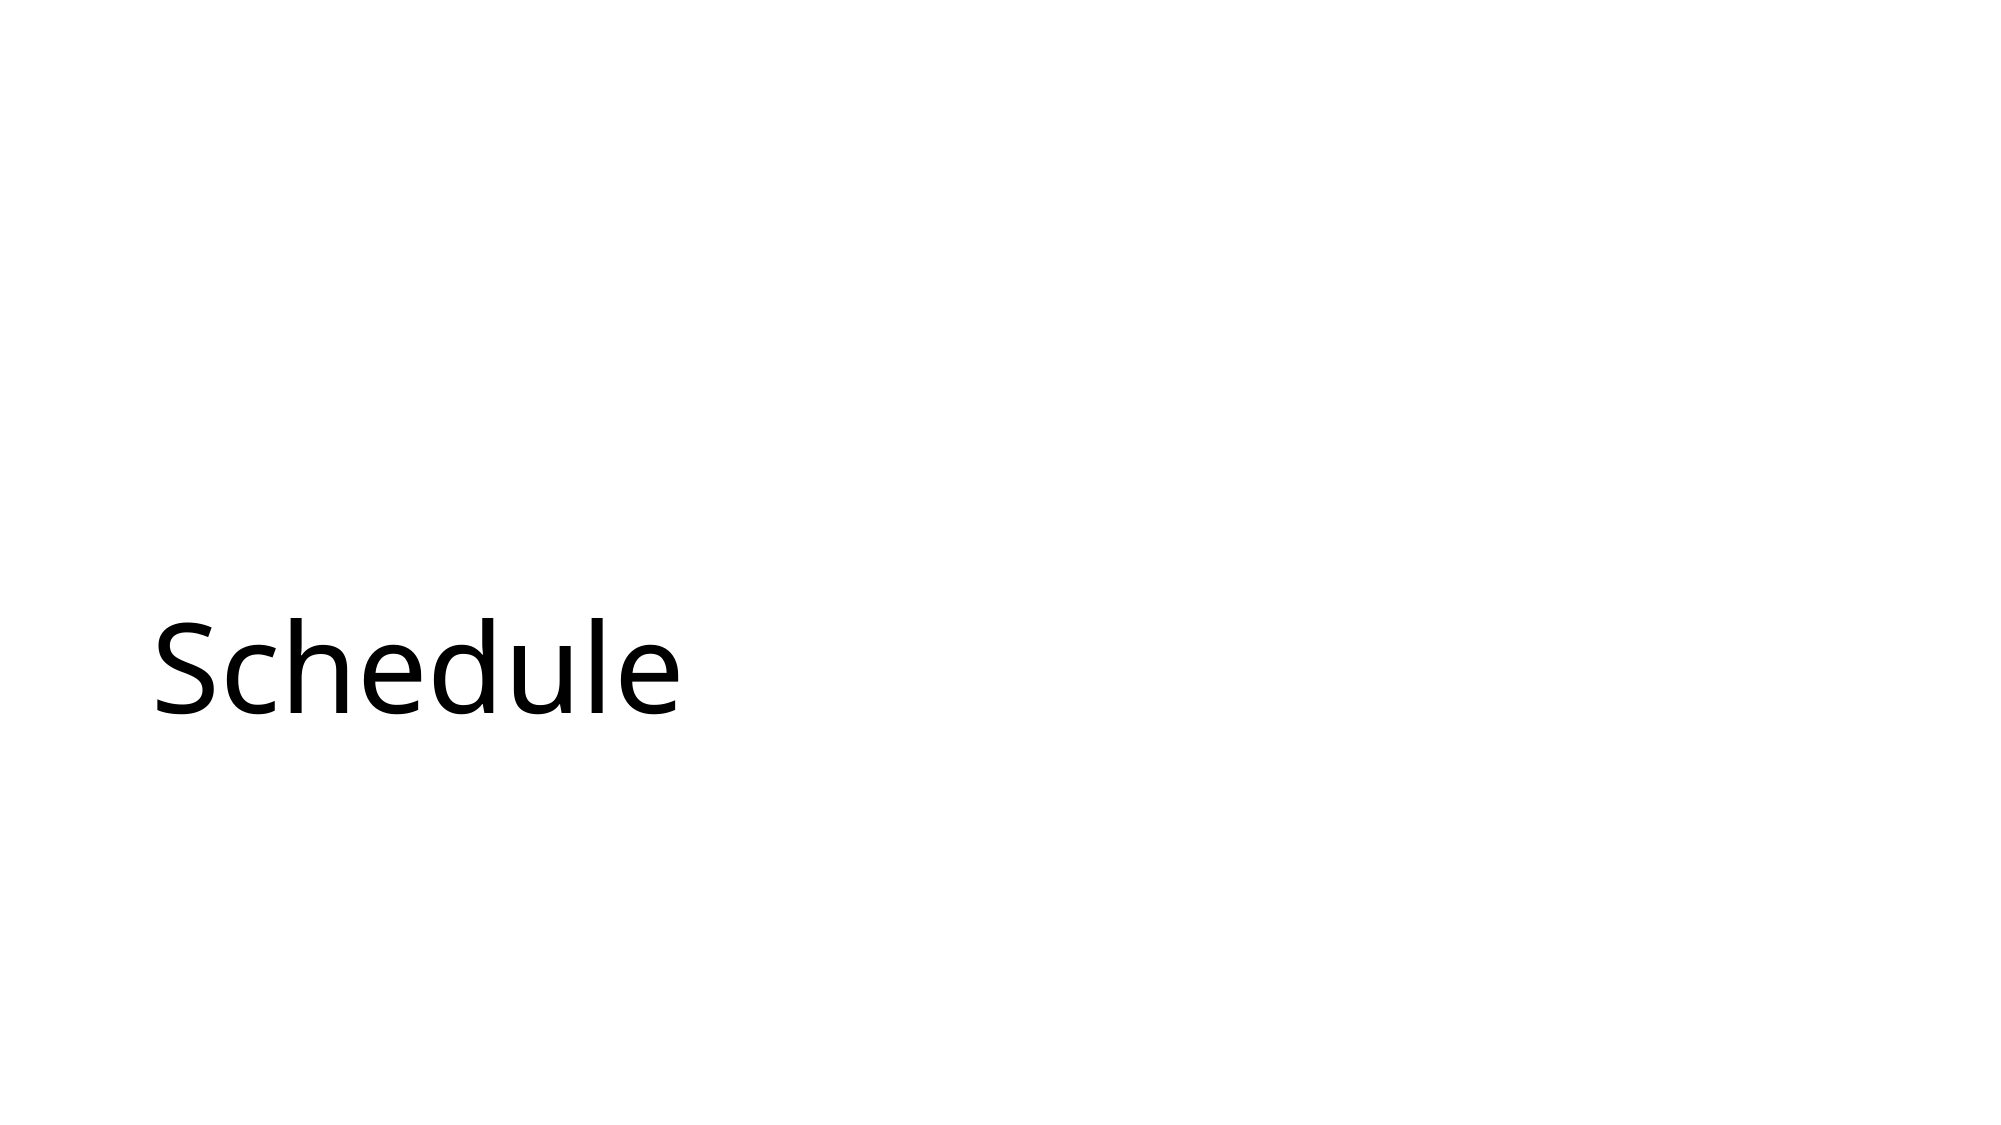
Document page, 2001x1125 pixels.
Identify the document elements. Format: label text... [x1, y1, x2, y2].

title Schedule [136, 280, 1862, 749]
